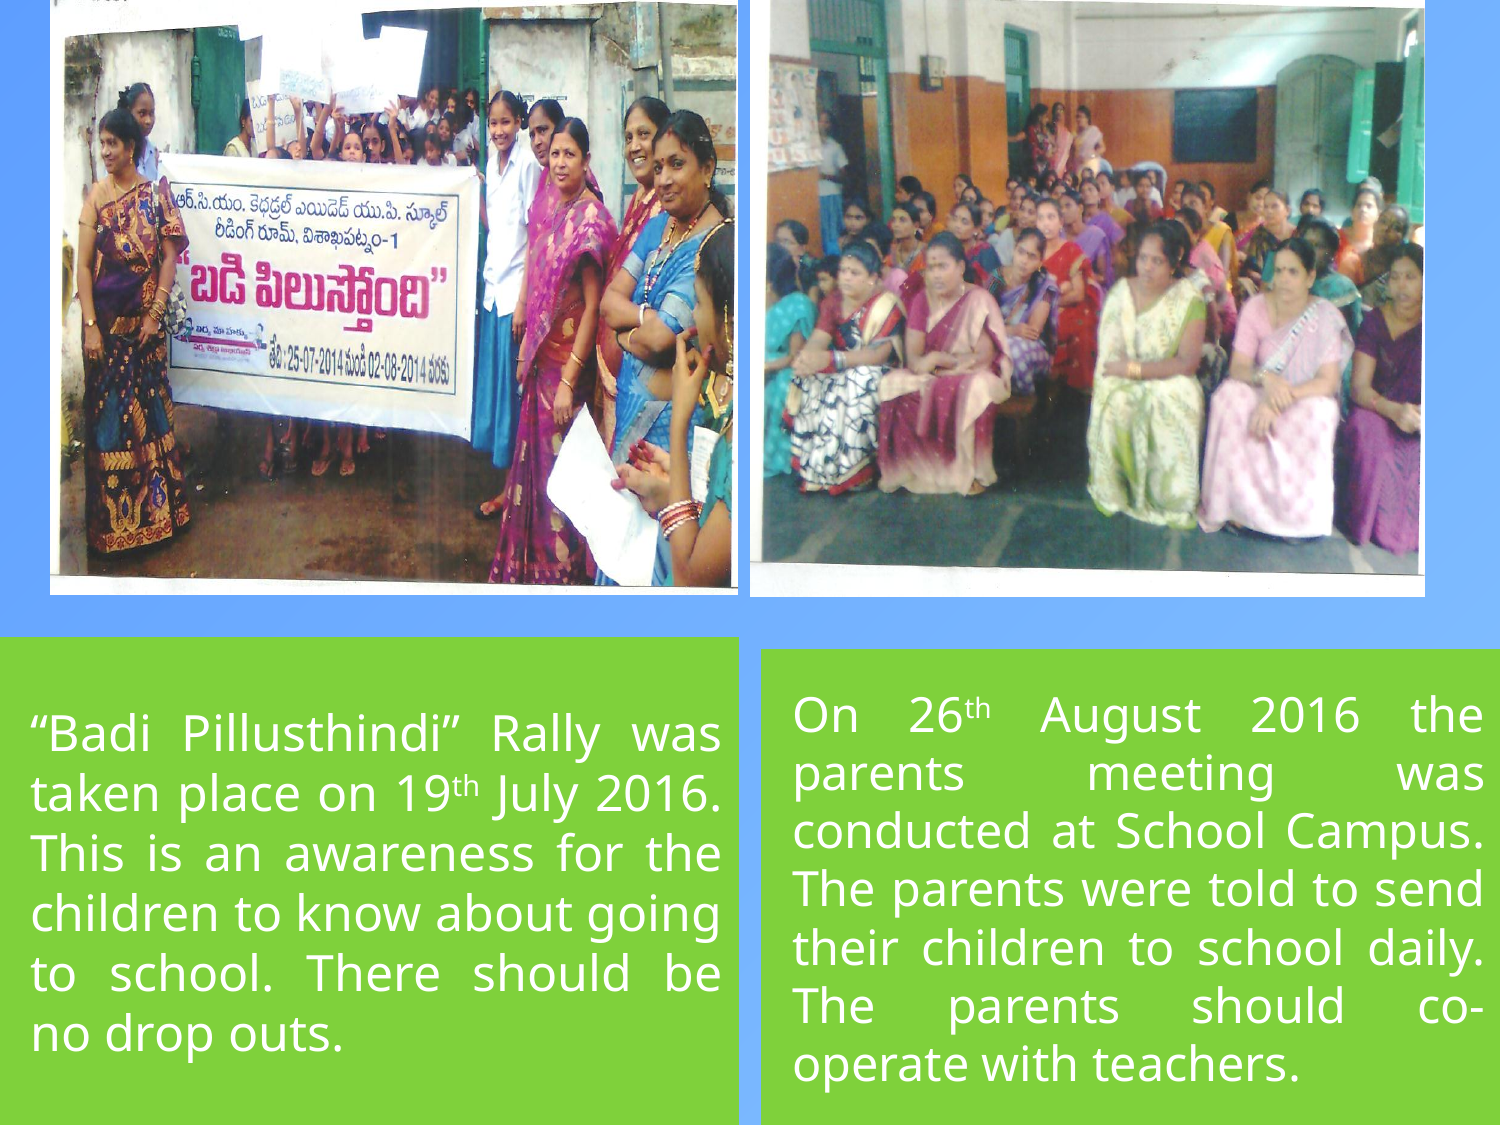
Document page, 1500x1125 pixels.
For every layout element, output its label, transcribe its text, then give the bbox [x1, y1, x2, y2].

list On 26th August 2016 the parents meeting was conducted at School Campus. The parents were told to send their children to school daily. The parents should co-operate with teachers. [761, 649, 1500, 1125]
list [49, 0, 738, 595]
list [749, 0, 1426, 597]
list “Badi Pillusthindi” Rally was taken place on 19th July 2016. This is an awareness for the children to know about going to school. There should be no drop outs. [0, 637, 739, 1125]
